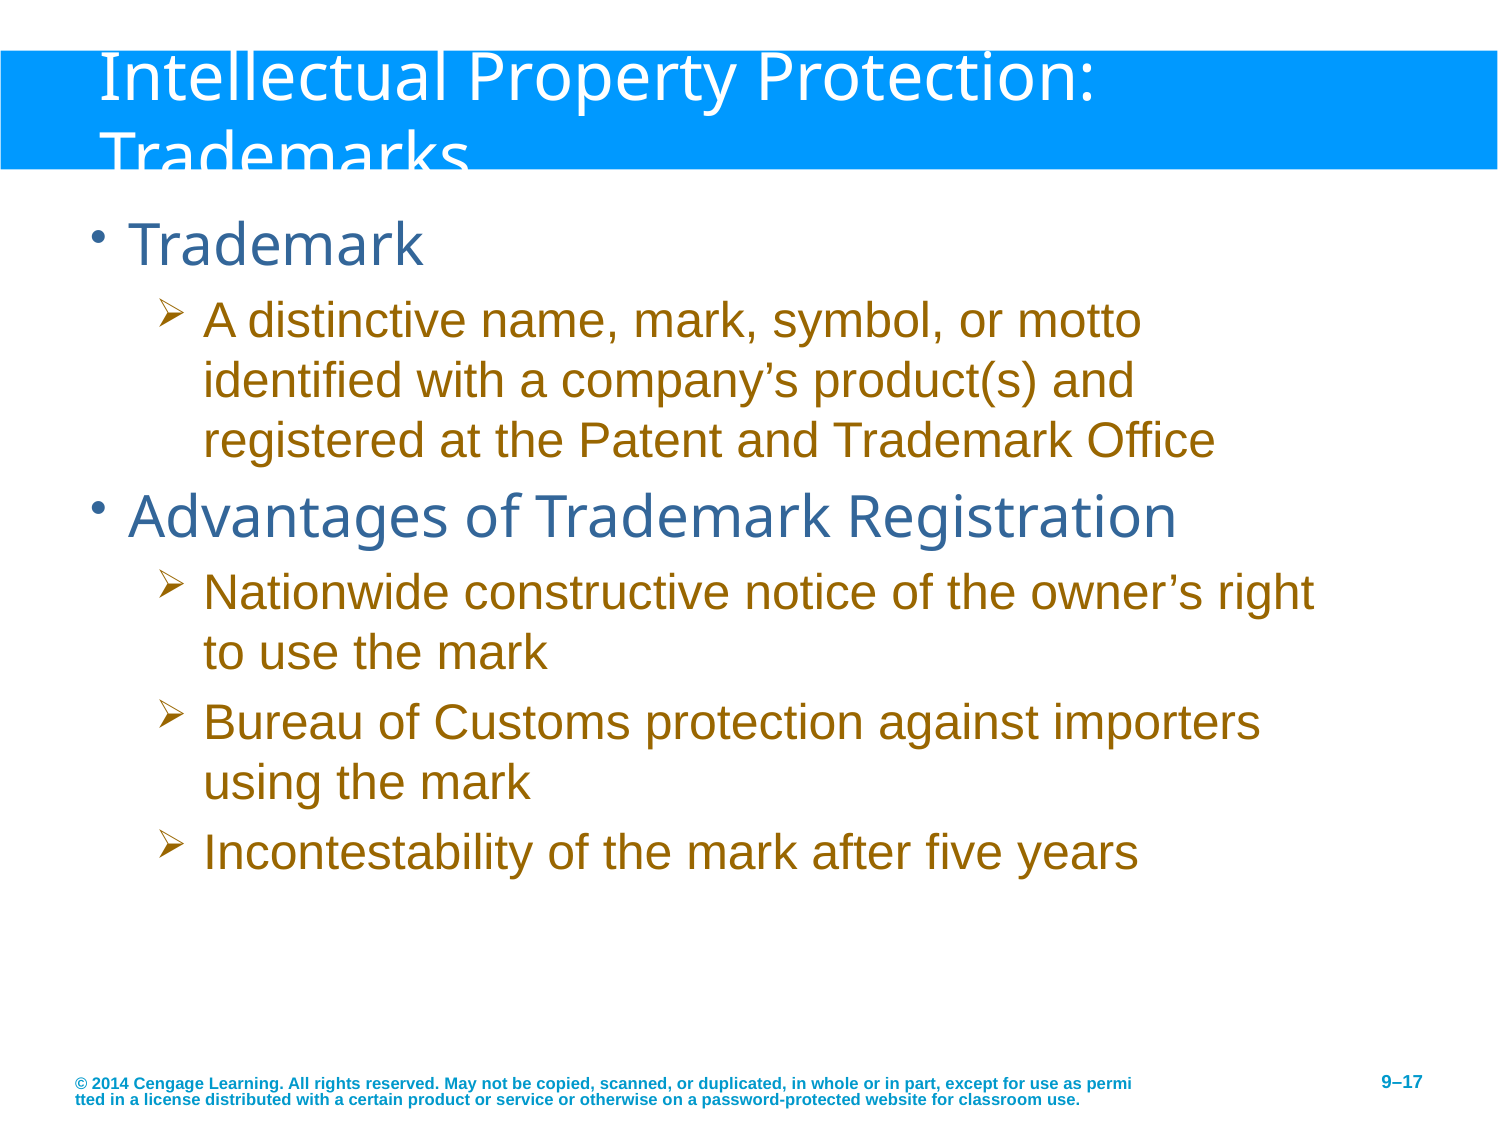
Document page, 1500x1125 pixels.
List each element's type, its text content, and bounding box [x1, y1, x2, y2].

footer © 2014 Cengage Learning. All rights reserved. May not be copied, scanned, or duplicated, in whole or in part, except for use as permitted in a license distributed with a certain product or service or otherwise on a password-protected website for classroom use. [75, 1062, 1138, 1100]
title Intellectual Property Protection: Trademarks [0, 50, 1498, 170]
slide_number 9–17 [1210, 1062, 1424, 1100]
list Trademark A distinctive name, mark, symbol, or motto identified with a company’s product(s) and registered at the Patent and Trademark Office Advantages of Trademark Registration Nationwide constructive notice of the owner’s right to use the mark Bureau of Customs protection against importers using the mark Incontestability of the mark after five years [75, 200, 1350, 1050]
